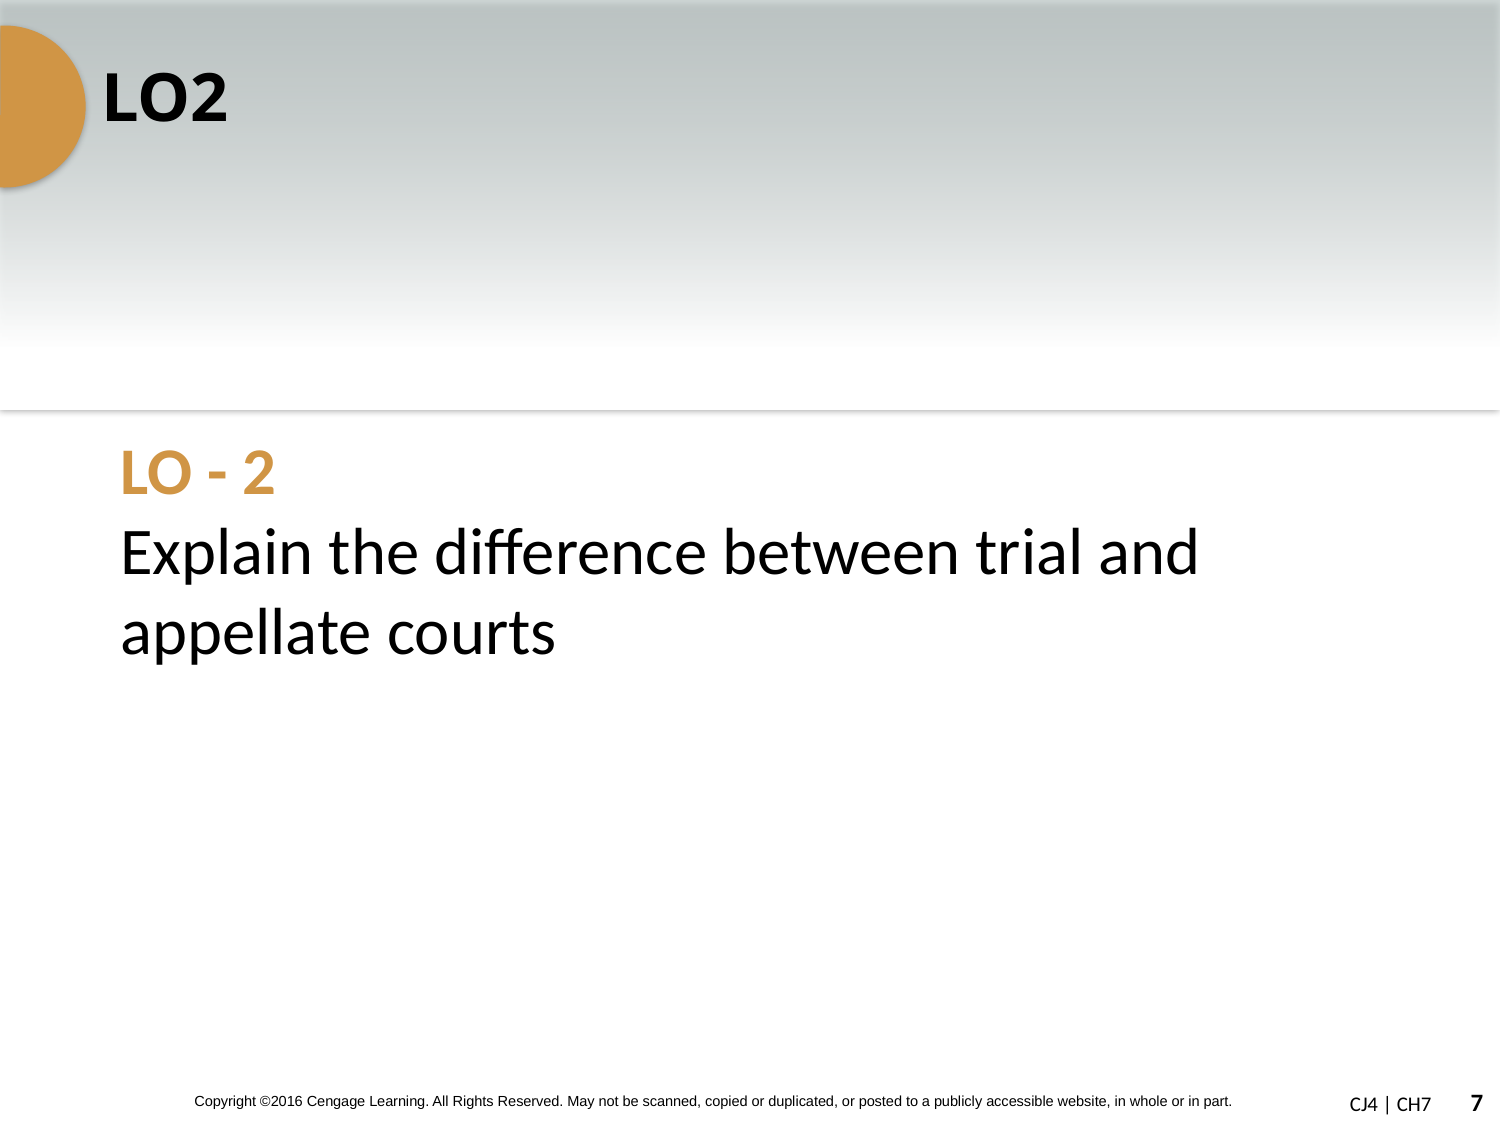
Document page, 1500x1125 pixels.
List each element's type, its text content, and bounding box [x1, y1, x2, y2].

title LO2 [86, 0, 1437, 188]
text_box LO - 2 Explain the difference between trial and appellate courts [105, 435, 1355, 661]
